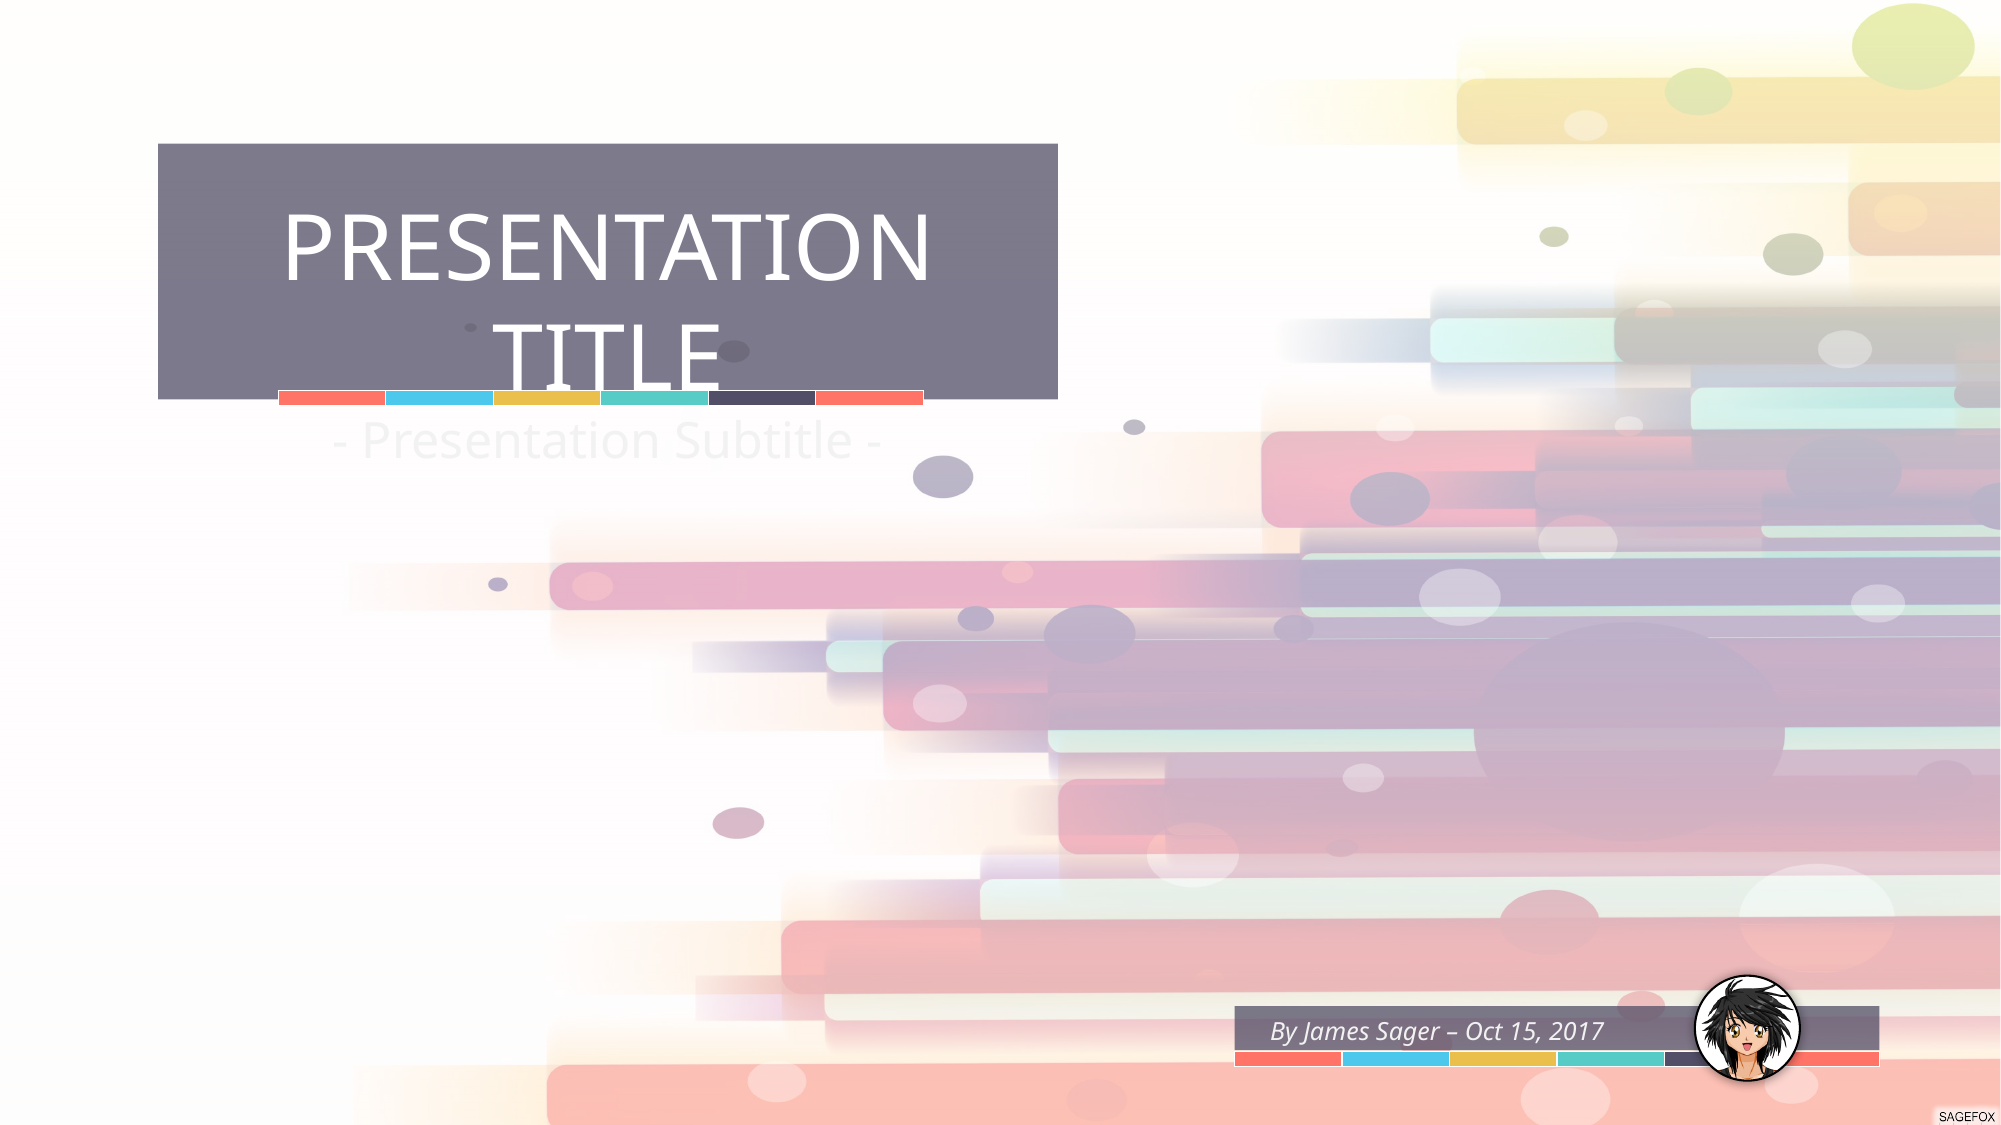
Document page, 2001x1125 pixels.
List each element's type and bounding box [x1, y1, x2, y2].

text_box [157, 143, 1059, 480]
text_box [278, 390, 924, 406]
picture [1936, 1111, 1997, 1125]
text_box [1234, 975, 1880, 1081]
